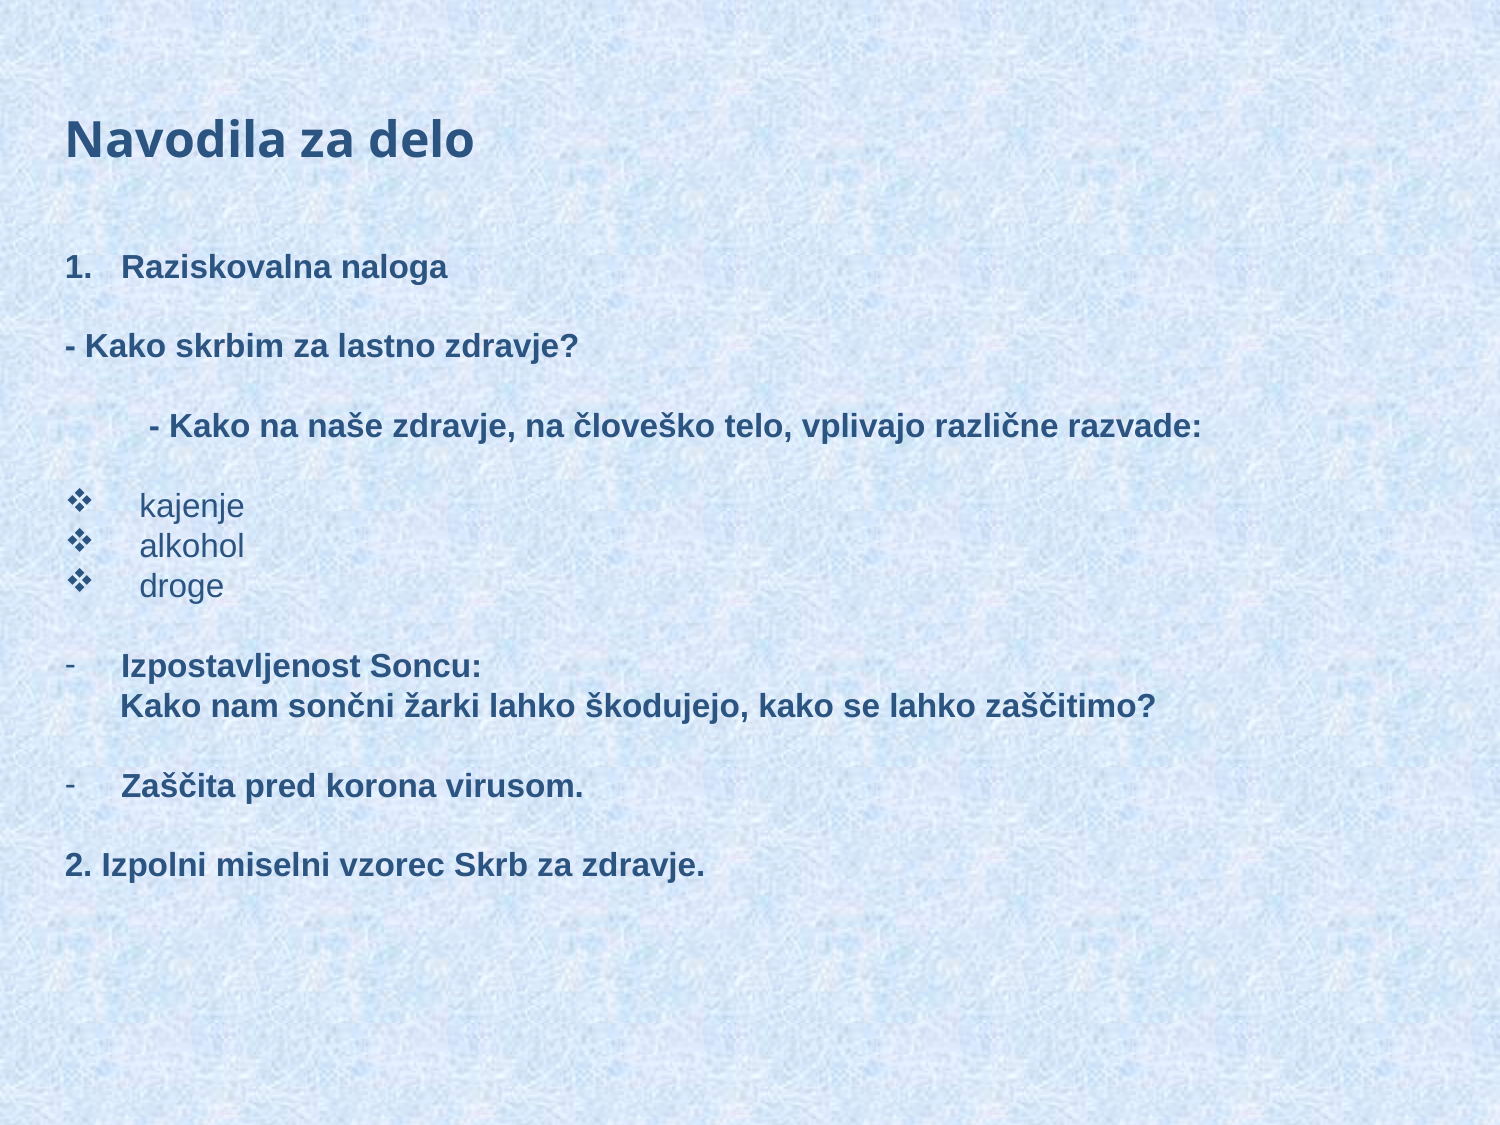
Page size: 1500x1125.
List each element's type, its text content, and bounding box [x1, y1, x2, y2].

picture [0, 0, 1500, 1125]
text_box Navodila za delo [49, 99, 1013, 175]
text_box Raziskovalna naloga - Kako skrbim za lastno zdravje? - Kako na naše zdravje, na človeško telo, vplivajo različne razvade: kajenje alkohol droge Izpostavljenost Soncu: Kako nam sončni žarki lahko škodujejo, kako se lahko zaščitimo? Zaščita pred korona virusom. 2. Izpolni miselni vzorec Skrb za zdravje. [50, 237, 1425, 931]
